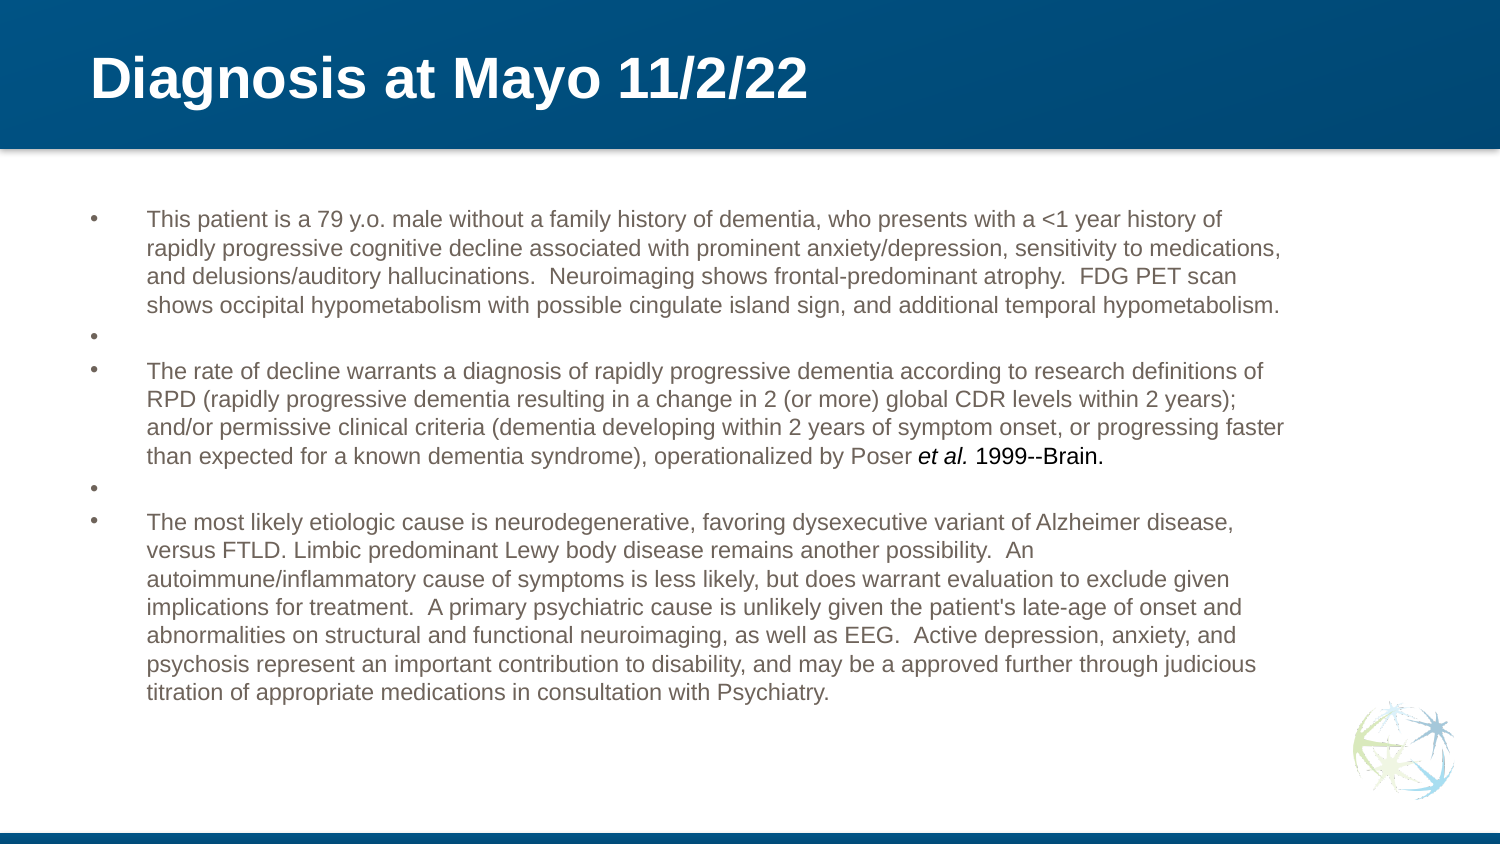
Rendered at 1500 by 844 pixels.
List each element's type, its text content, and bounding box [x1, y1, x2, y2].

list This patient is a 79 y.o. male without a family history of dementia, who presents with a <1 year history of rapidly progressive cognitive decline associated with prominent anxiety/depression, sensitivity to medications, and delusions/auditory hallucinations. Neuroimaging shows frontal-predominant atrophy. FDG PET scan shows occipital hypometabolism with possible cingulate island sign, and additional temporal hypometabolism. The rate of decline warrants a diagnosis of rapidly progressive dementia according to research definitions of RPD (rapidly progressive dementia resulting in a change in 2 (or more) global CDR levels within 2 years); and/or permissive clinical criteria (dementia developing within 2 years of symptom onset, or progressing faster than expected for a known dementia syndrome), operationalized by Poser et al. 1999--Brain. The most likely etiologic cause is neurodegenerative, favoring dysexecutive variant of Alzheimer disease, versus FTLD. Limbic predominant Lewy body disease remains another possibility. An autoimmune/inflammatory cause of symptoms is less likely, but does warrant evaluation to exclude given implications for treatment. A primary psychiatric cause is unlikely given the patient's late-age of onset and abnormalities on structural and functional neuroimaging, as well as EEG. Active depression, anxiety, and psychosis represent an important contribution to disability, and may be a approved further through judicious titration of appropriate medications in consultation with Psychiatry. [75, 196, 1310, 754]
title Diagnosis at Mayo 11/2/22 [75, 0, 1425, 149]
